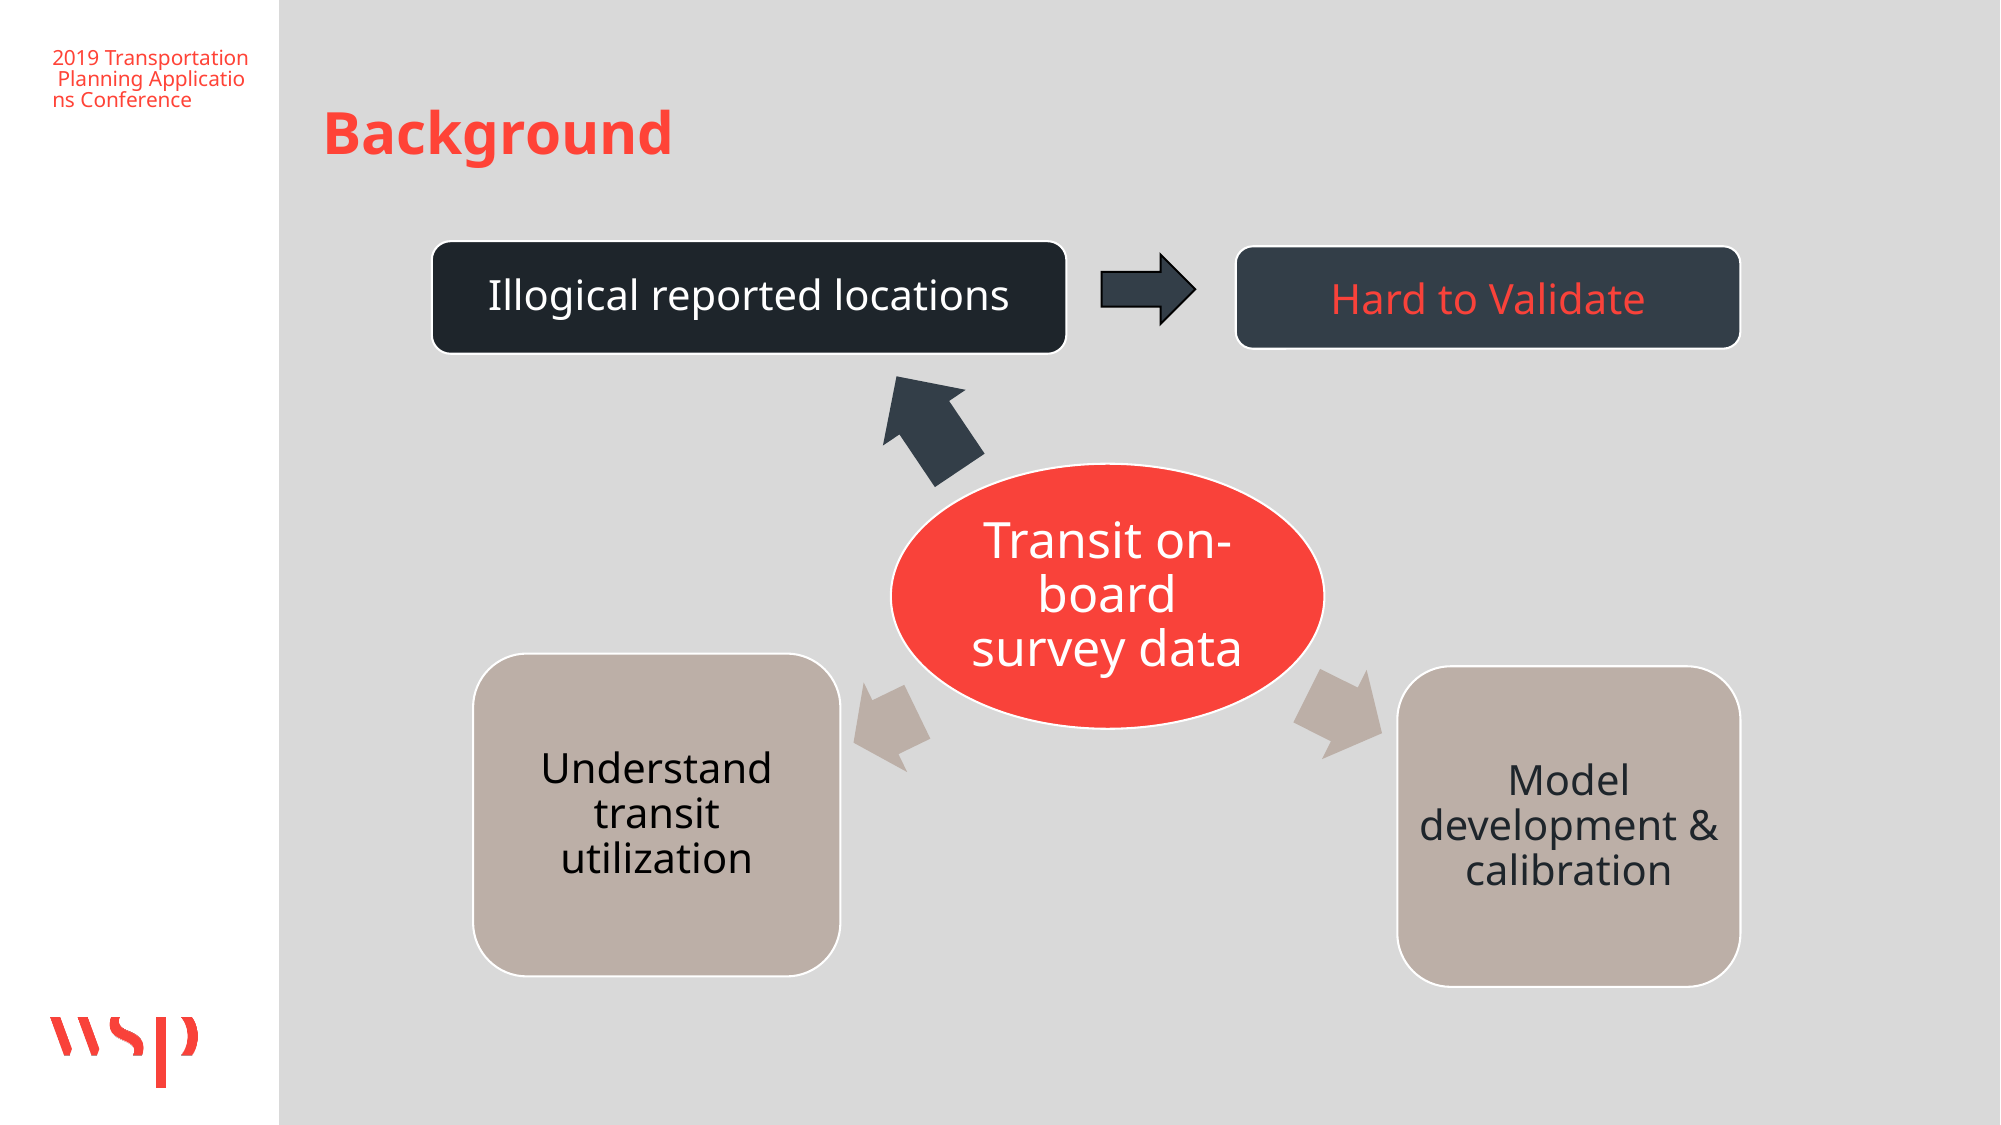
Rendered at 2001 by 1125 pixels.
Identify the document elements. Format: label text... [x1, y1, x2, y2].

picture [50, 1017, 198, 1088]
picture [279, 0, 2000, 1125]
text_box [431, 241, 1067, 480]
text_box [1101, 246, 1741, 349]
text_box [473, 463, 1741, 987]
footer 2019 Transportation Planning Applications Conference [37, 36, 268, 161]
